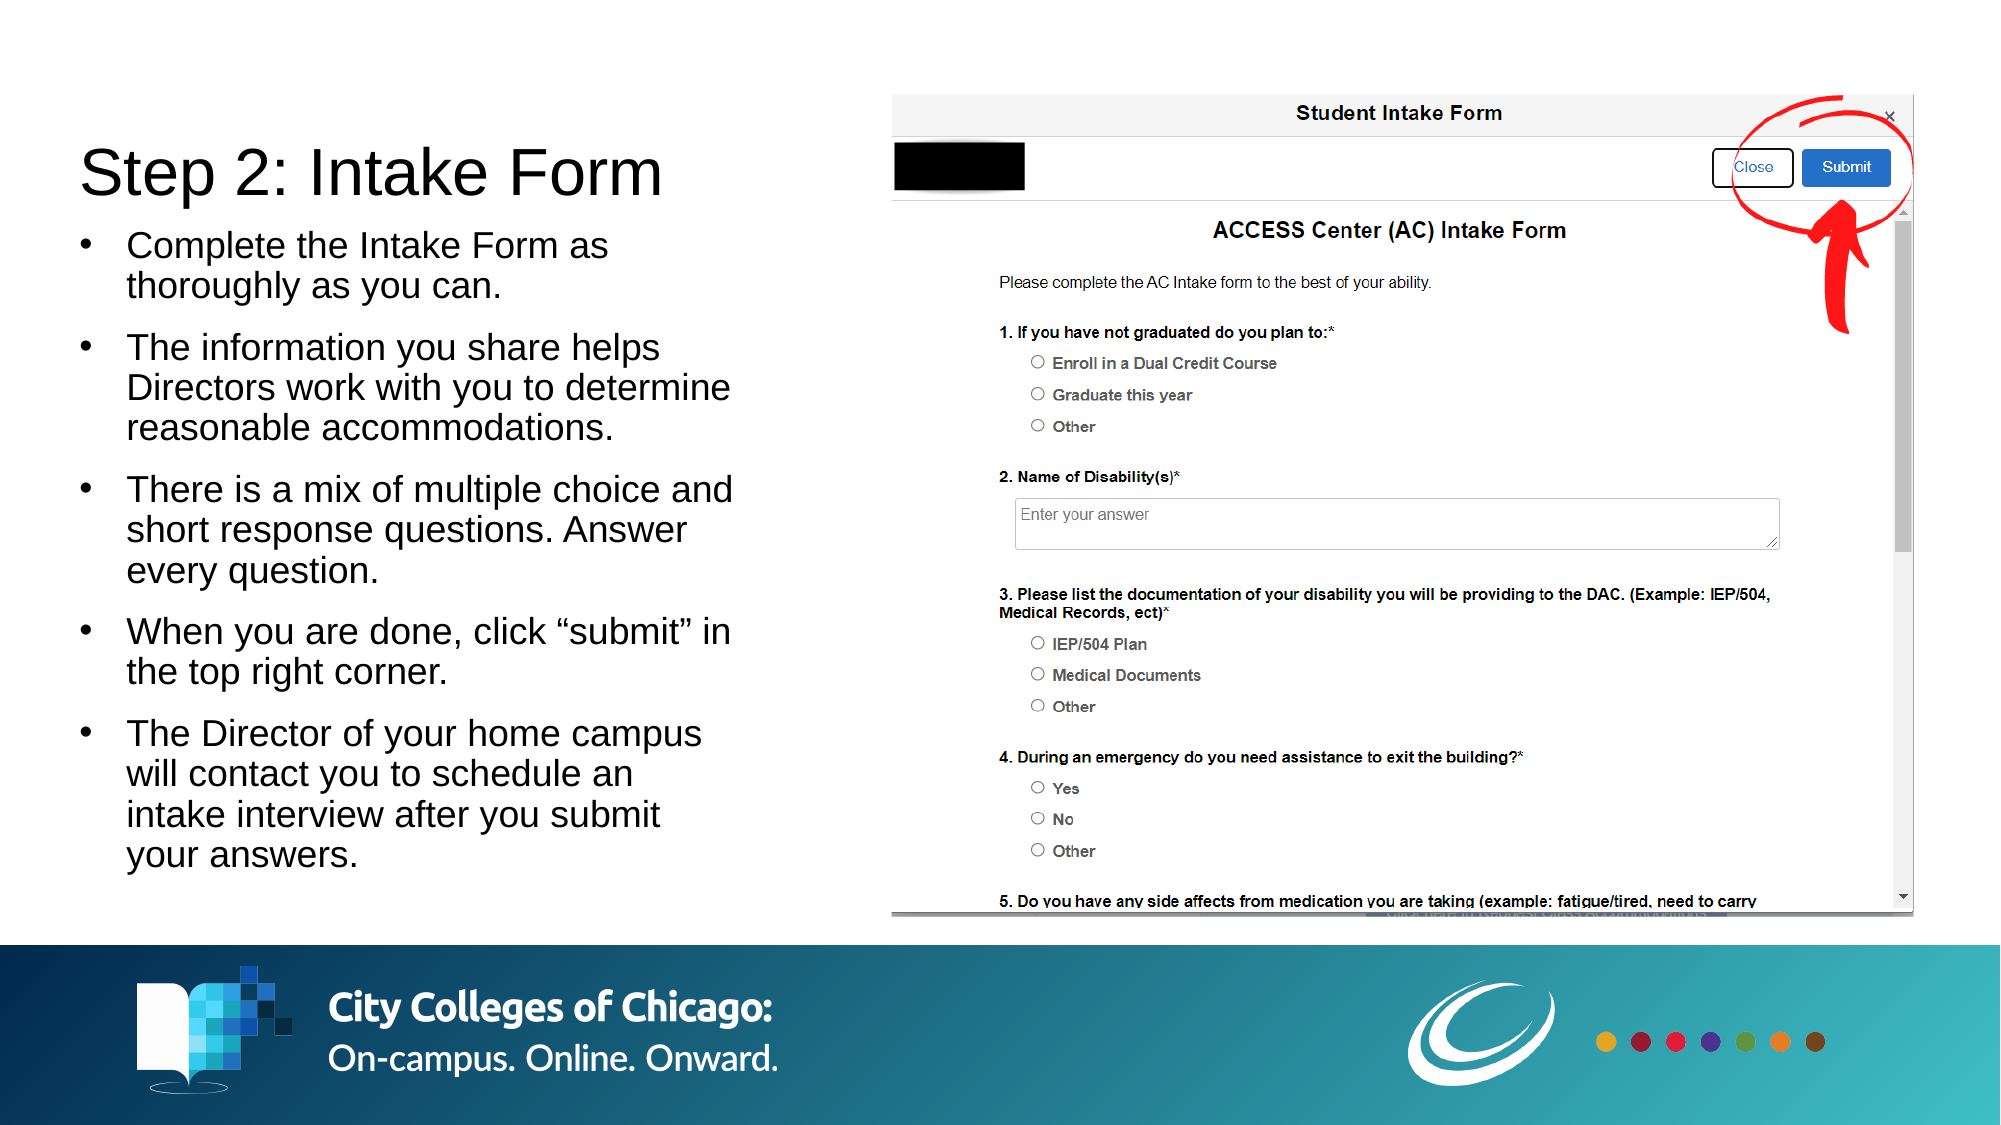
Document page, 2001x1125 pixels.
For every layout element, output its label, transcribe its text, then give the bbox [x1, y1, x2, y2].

picture [850, 67, 1986, 942]
list Complete the Intake Form as thoroughly as you can. The information you share helps Directors work with you to determine reasonable accommodations. There is a mix of multiple choice and short response questions. Answer every question. When you are done, click “submit” in the top right corner. The Director of your home campus will contact you to schedule an intake interview after you submit your answers. [64, 218, 755, 828]
picture [137, 966, 292, 1094]
title Step 2: Intake Form [64, 0, 710, 218]
picture [329, 989, 777, 1077]
picture [1408, 980, 1825, 1086]
